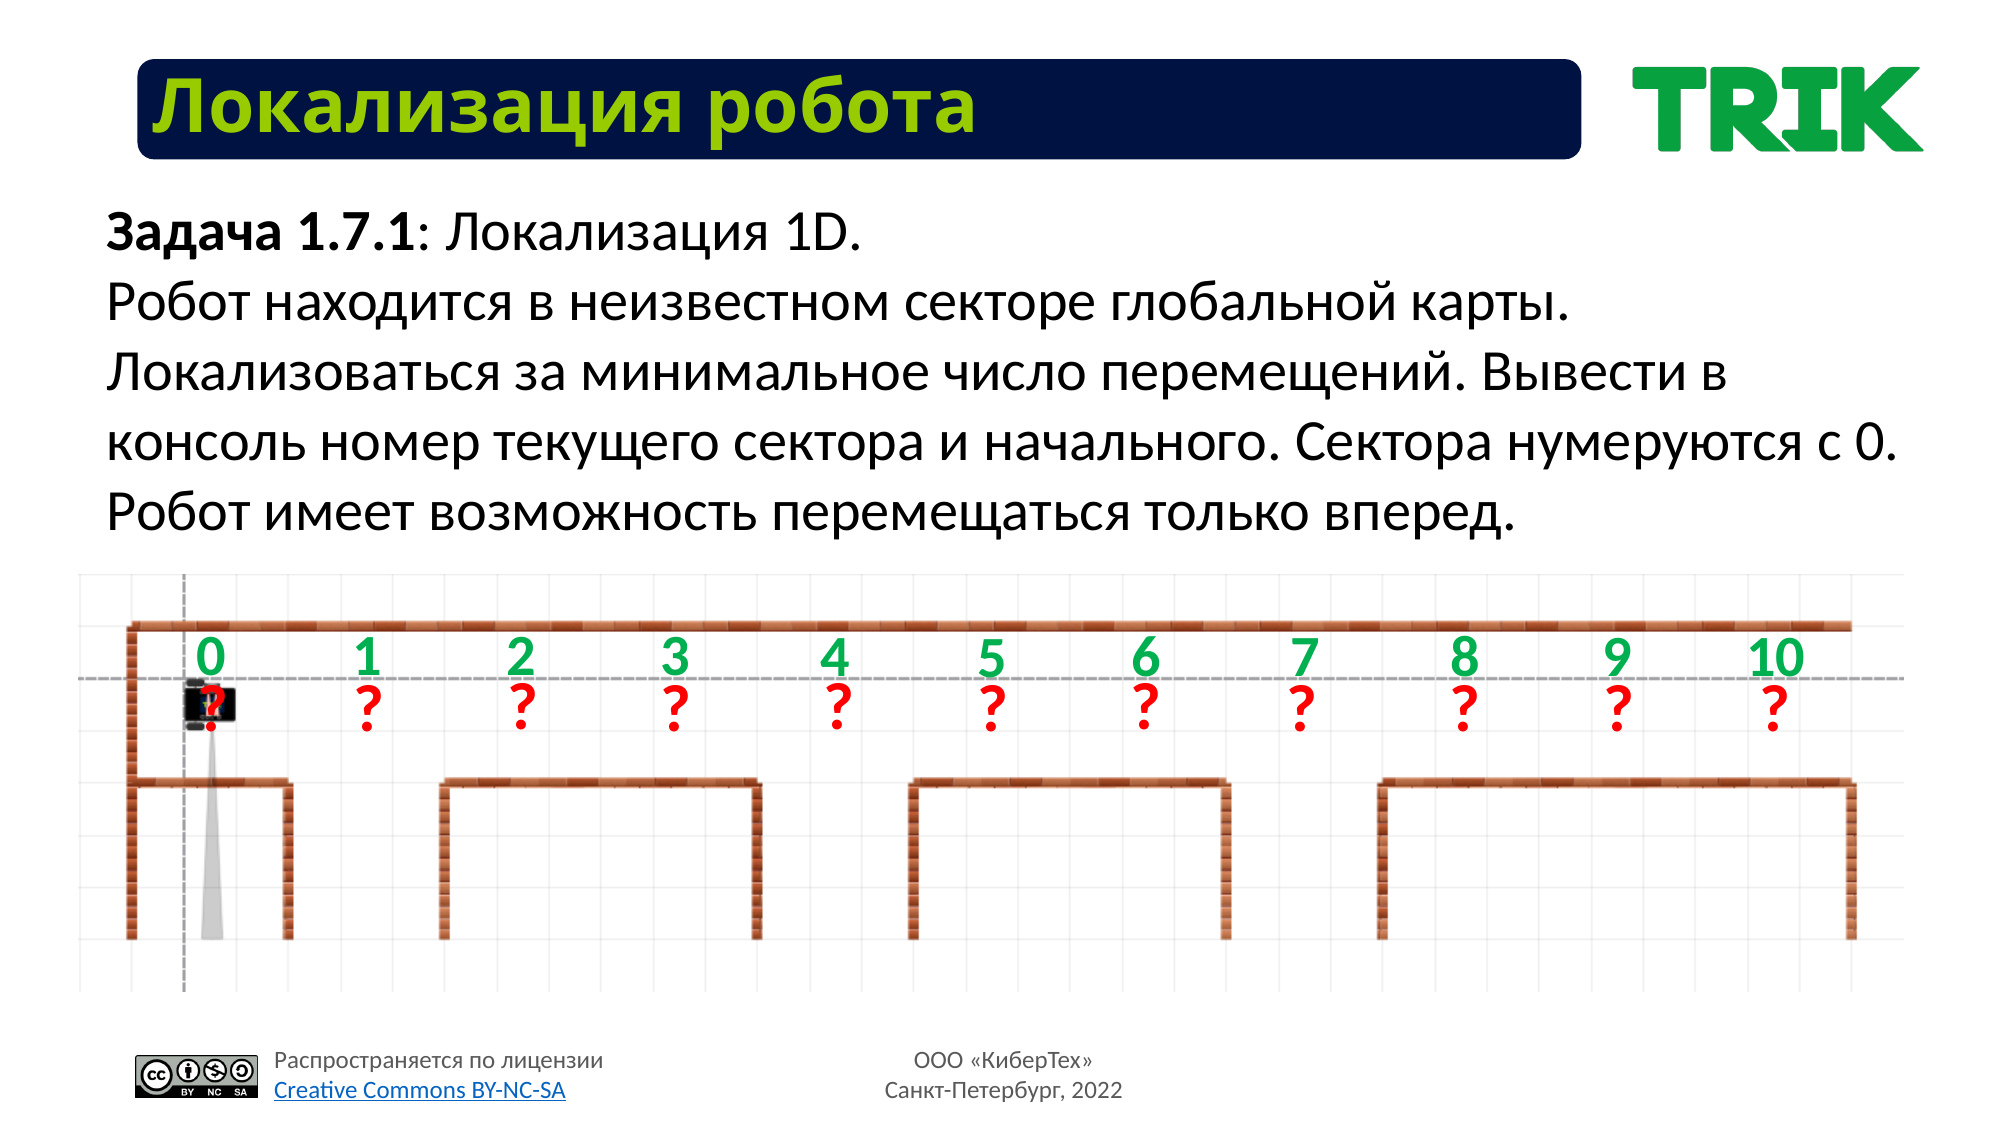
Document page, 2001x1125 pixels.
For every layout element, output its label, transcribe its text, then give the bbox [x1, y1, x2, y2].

picture [78, 574, 1905, 992]
text_box Задача 1.7.1: Локализация 1D. Робот находится в неизвестном секторе глобальной карты. Локализоваться за минимальное число перемещений. Вывести в консоль номер текущего сектора и начального. Сектора нумеруются с 0. Робот имеет возможность перемещаться только вперед. [92, 185, 1918, 620]
picture [135, 1055, 258, 1098]
text_box Локализация робота [137, 60, 1582, 161]
picture [1631, 64, 1924, 154]
